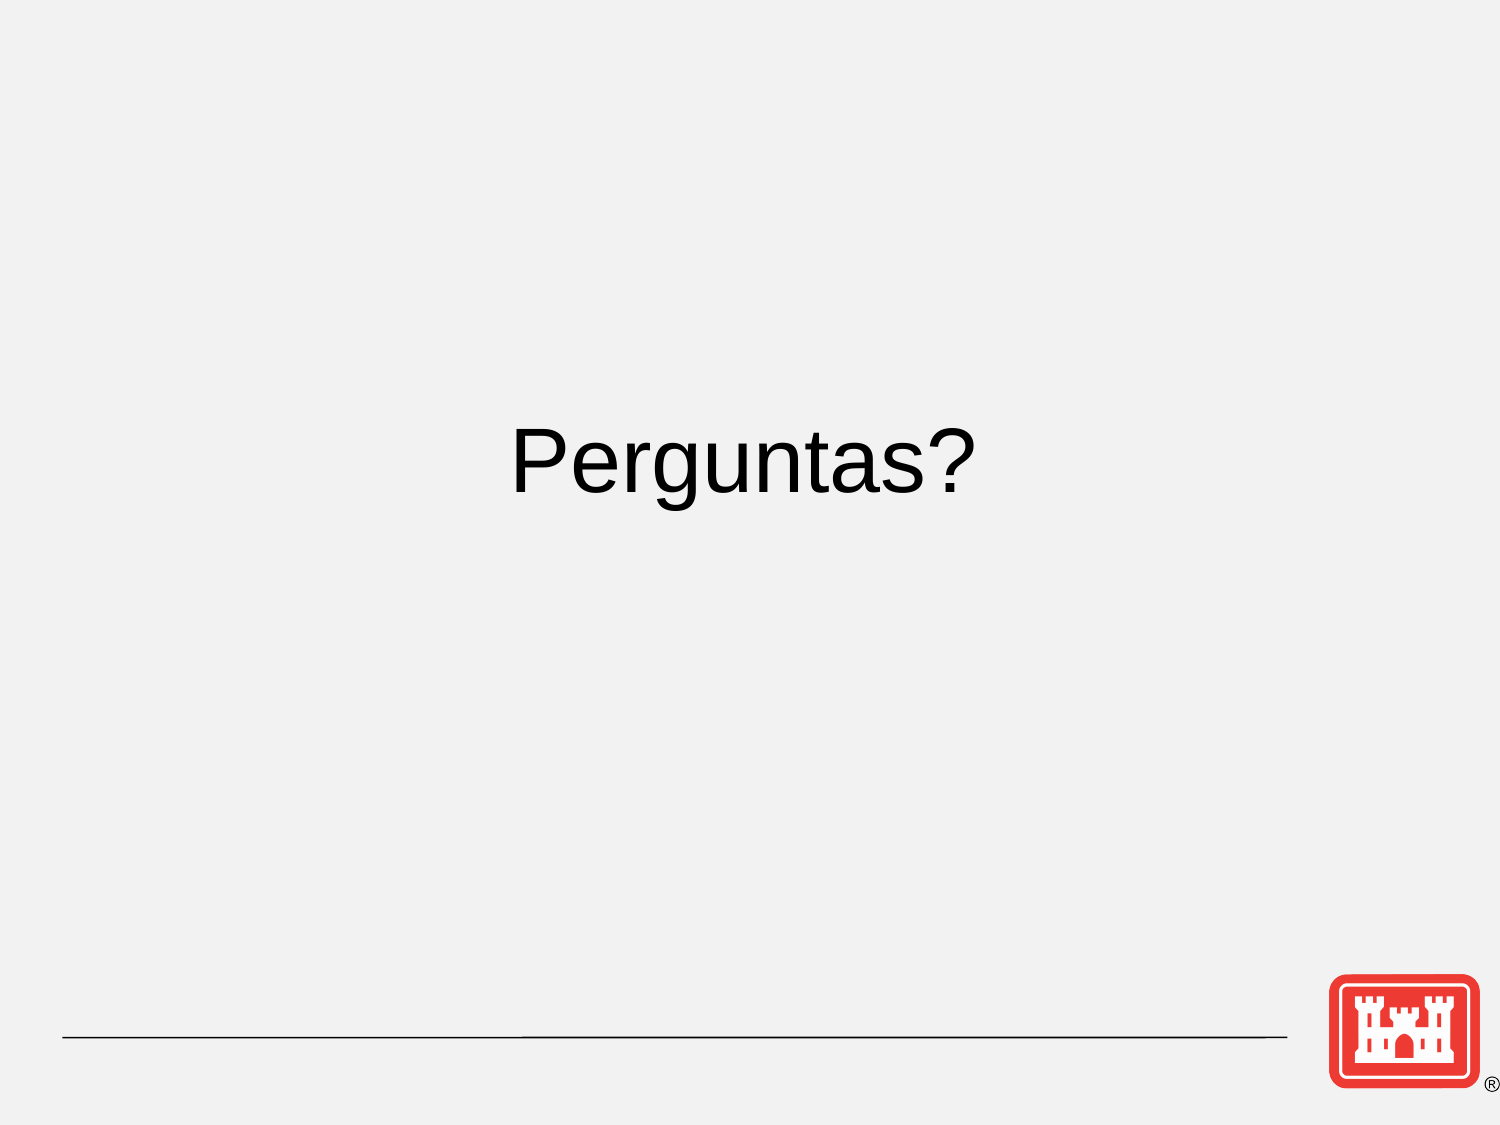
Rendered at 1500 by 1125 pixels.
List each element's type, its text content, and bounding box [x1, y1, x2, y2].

picture [1329, 974, 1500, 1092]
title Perguntas? [262, 362, 1226, 551]
